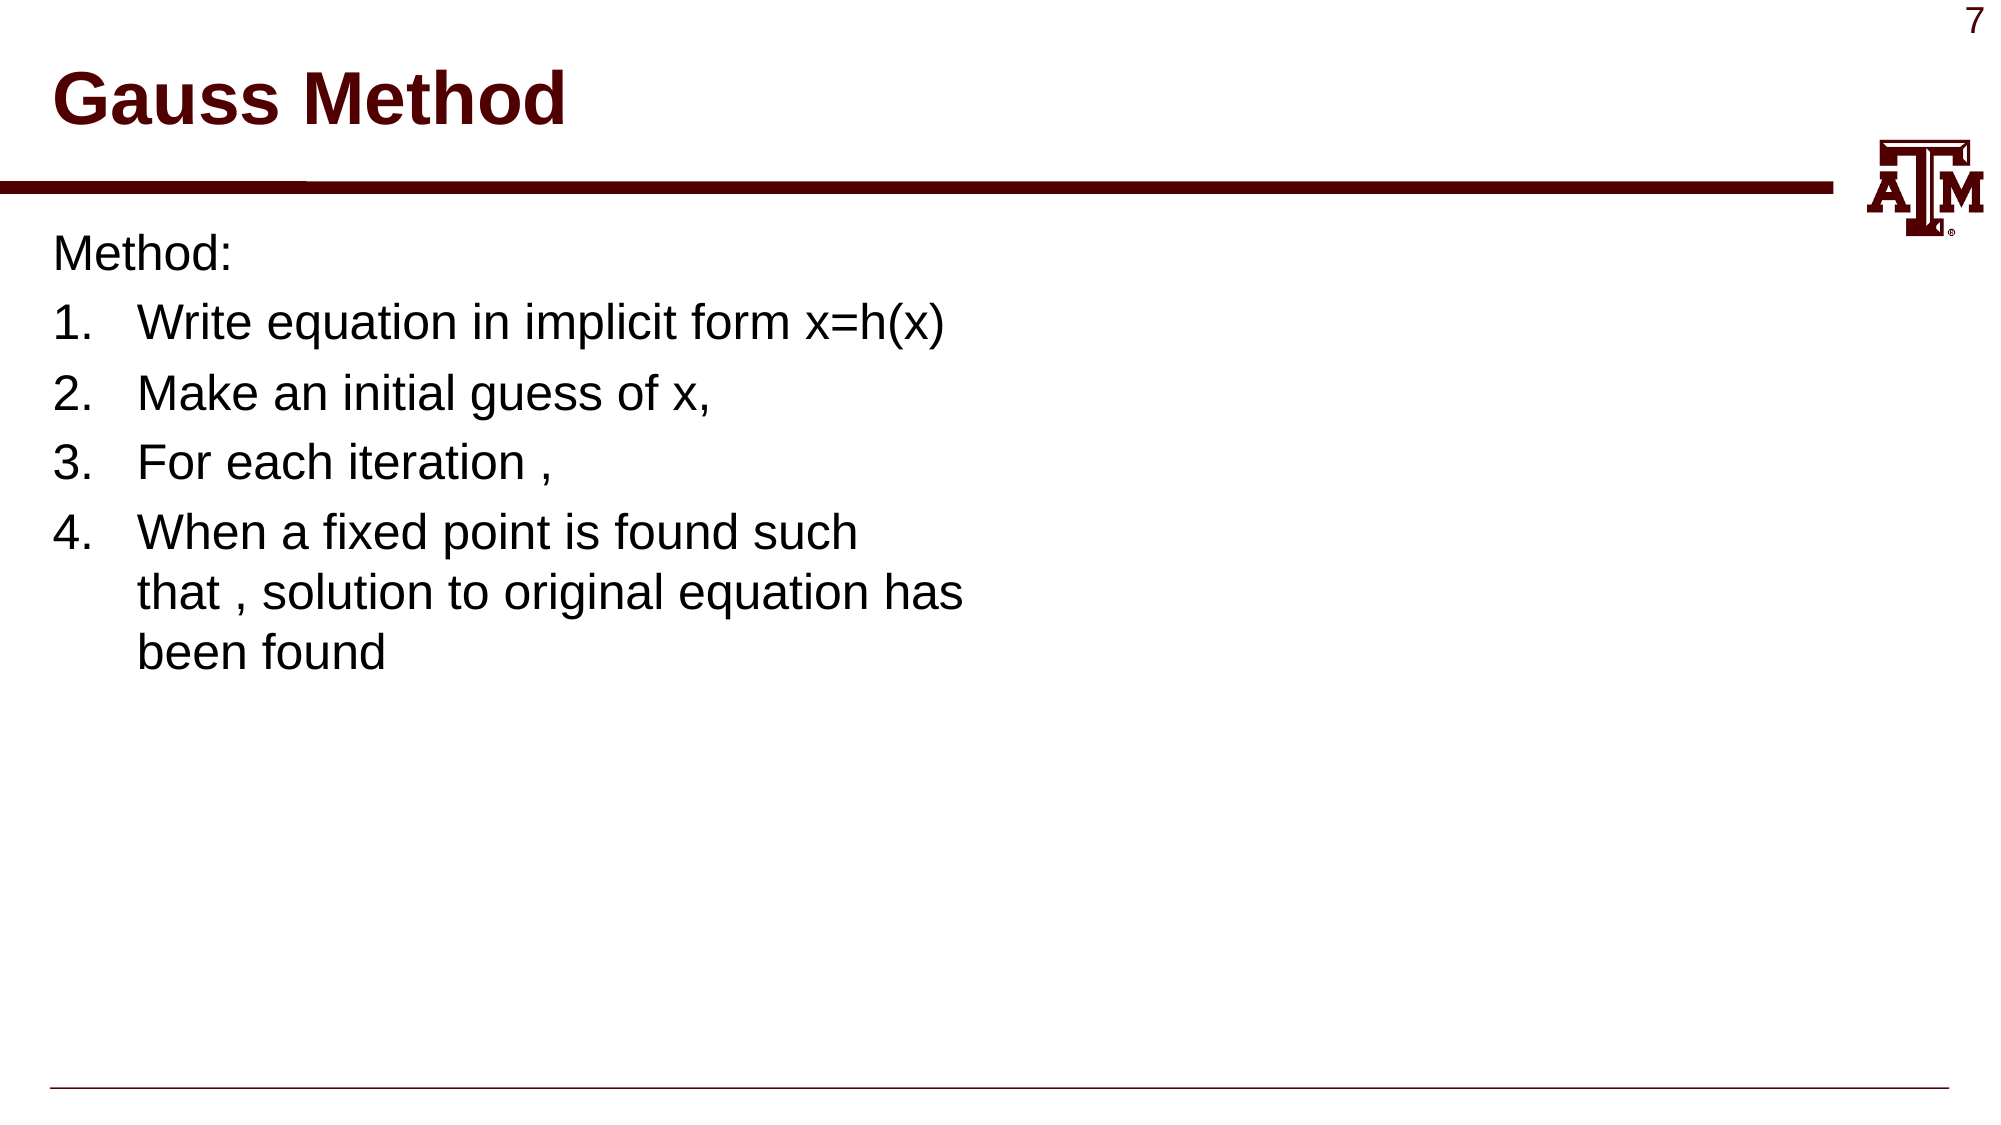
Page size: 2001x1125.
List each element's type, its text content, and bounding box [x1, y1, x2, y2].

picture [1850, 112, 2000, 263]
title Gauss Method [37, 12, 1826, 188]
